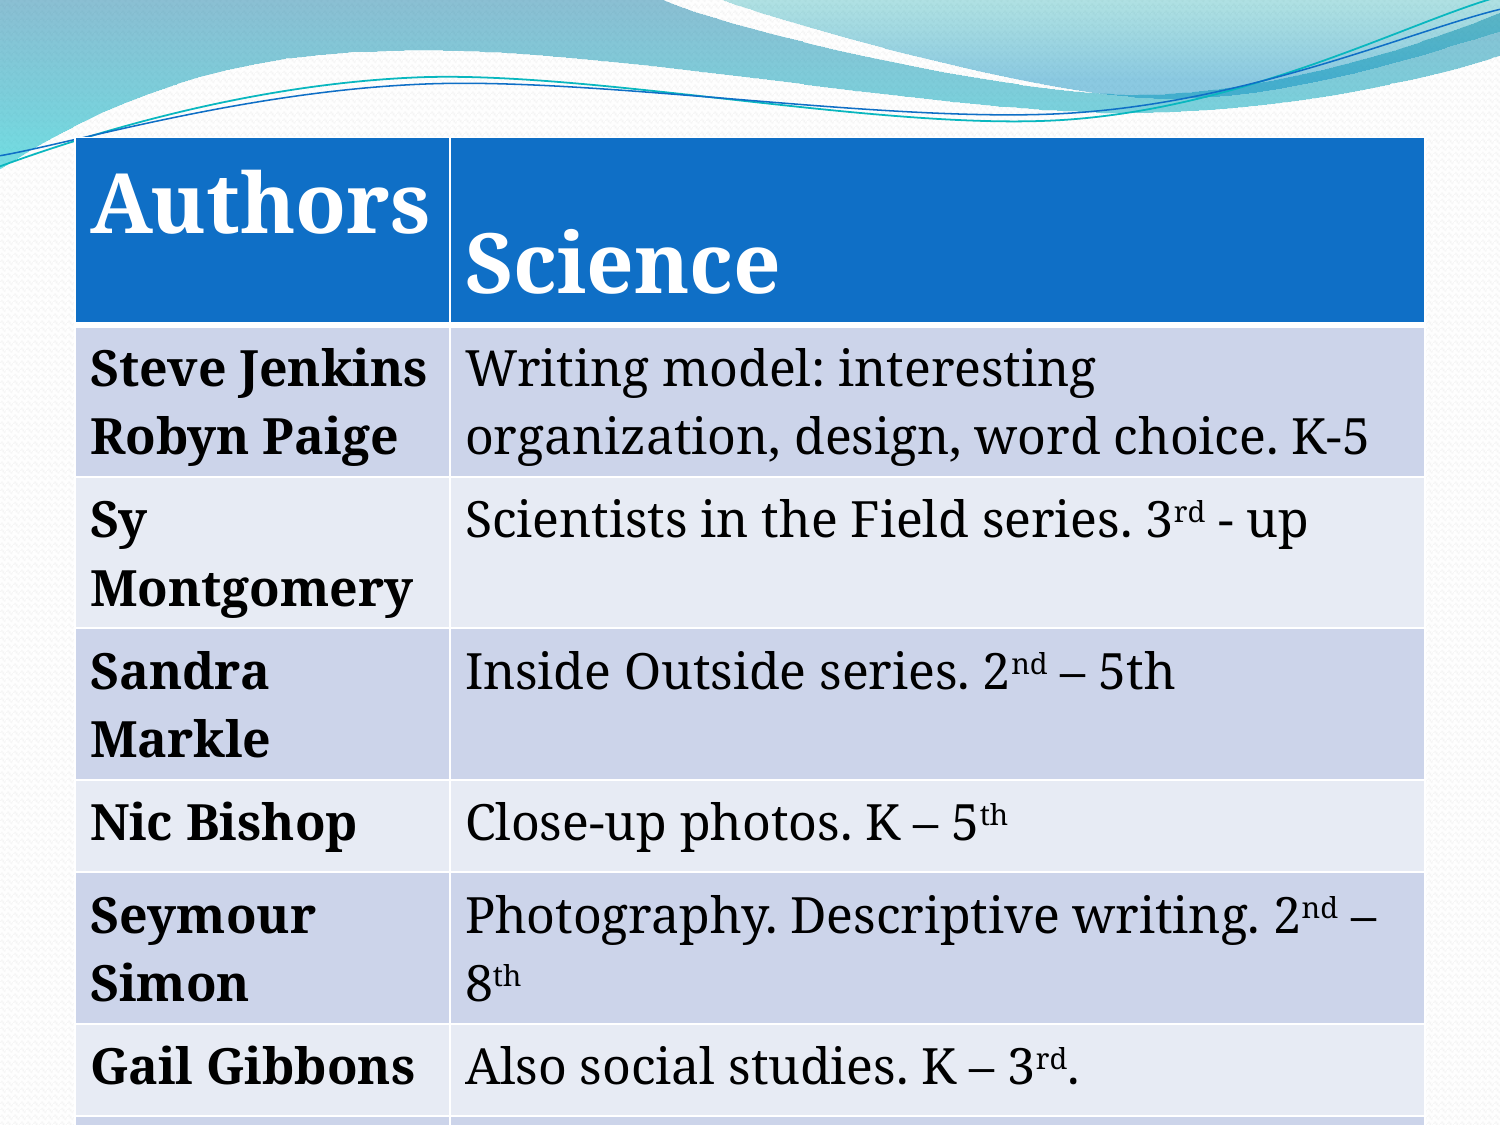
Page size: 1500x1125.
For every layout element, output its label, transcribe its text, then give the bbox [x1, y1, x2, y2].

table_cell Nic Bishop [76, 781, 449, 871]
table_cell Stephen Swinburne [76, 1117, 449, 1125]
table_cell Steve Jenkins Robyn Paige [76, 328, 449, 476]
table_cell Close-up photos. K – 5th [451, 781, 1424, 871]
table_cell Sandra Markle [76, 629, 449, 779]
table_cell Also social studies. K – 3rd. [451, 1025, 1424, 1115]
table_cell Inside Outside series. 2nd – 5th [451, 629, 1424, 779]
table_cell Sy Montgomery [76, 478, 449, 627]
table_header Authors [76, 138, 449, 322]
table_cell Protecting animals. 3rd – 6th Also simple concept books (e.g., colors, shadows). PK-2 [451, 1117, 1424, 1125]
table_header Science [451, 138, 1424, 322]
table_cell Gail Gibbons [76, 1025, 449, 1115]
table_cell Writing model: interesting organization, design, word choice. K-5 [451, 328, 1424, 476]
table_cell Seymour Simon [76, 873, 449, 1023]
table_cell Scientists in the Field series. 3rd - up [451, 478, 1424, 627]
table_cell Photography. Descriptive writing. 2nd – 8th [451, 873, 1424, 1023]
